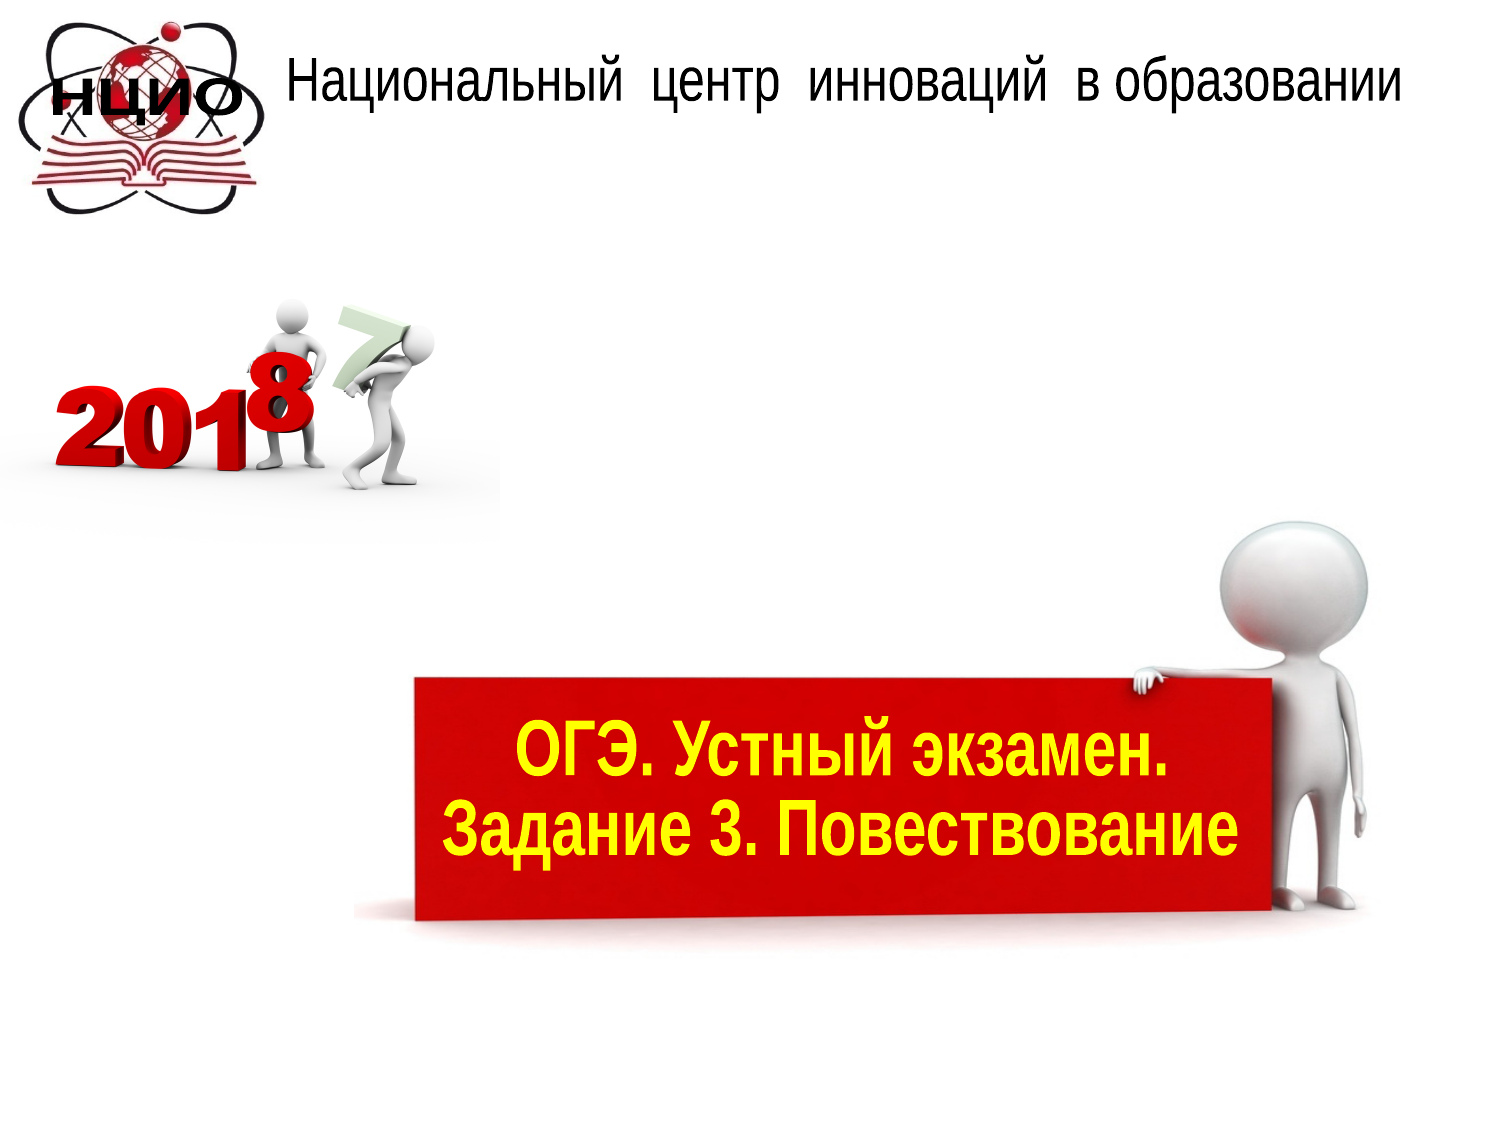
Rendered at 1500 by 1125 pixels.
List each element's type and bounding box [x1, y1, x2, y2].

picture [0, 243, 1500, 1125]
picture [0, 0, 281, 235]
